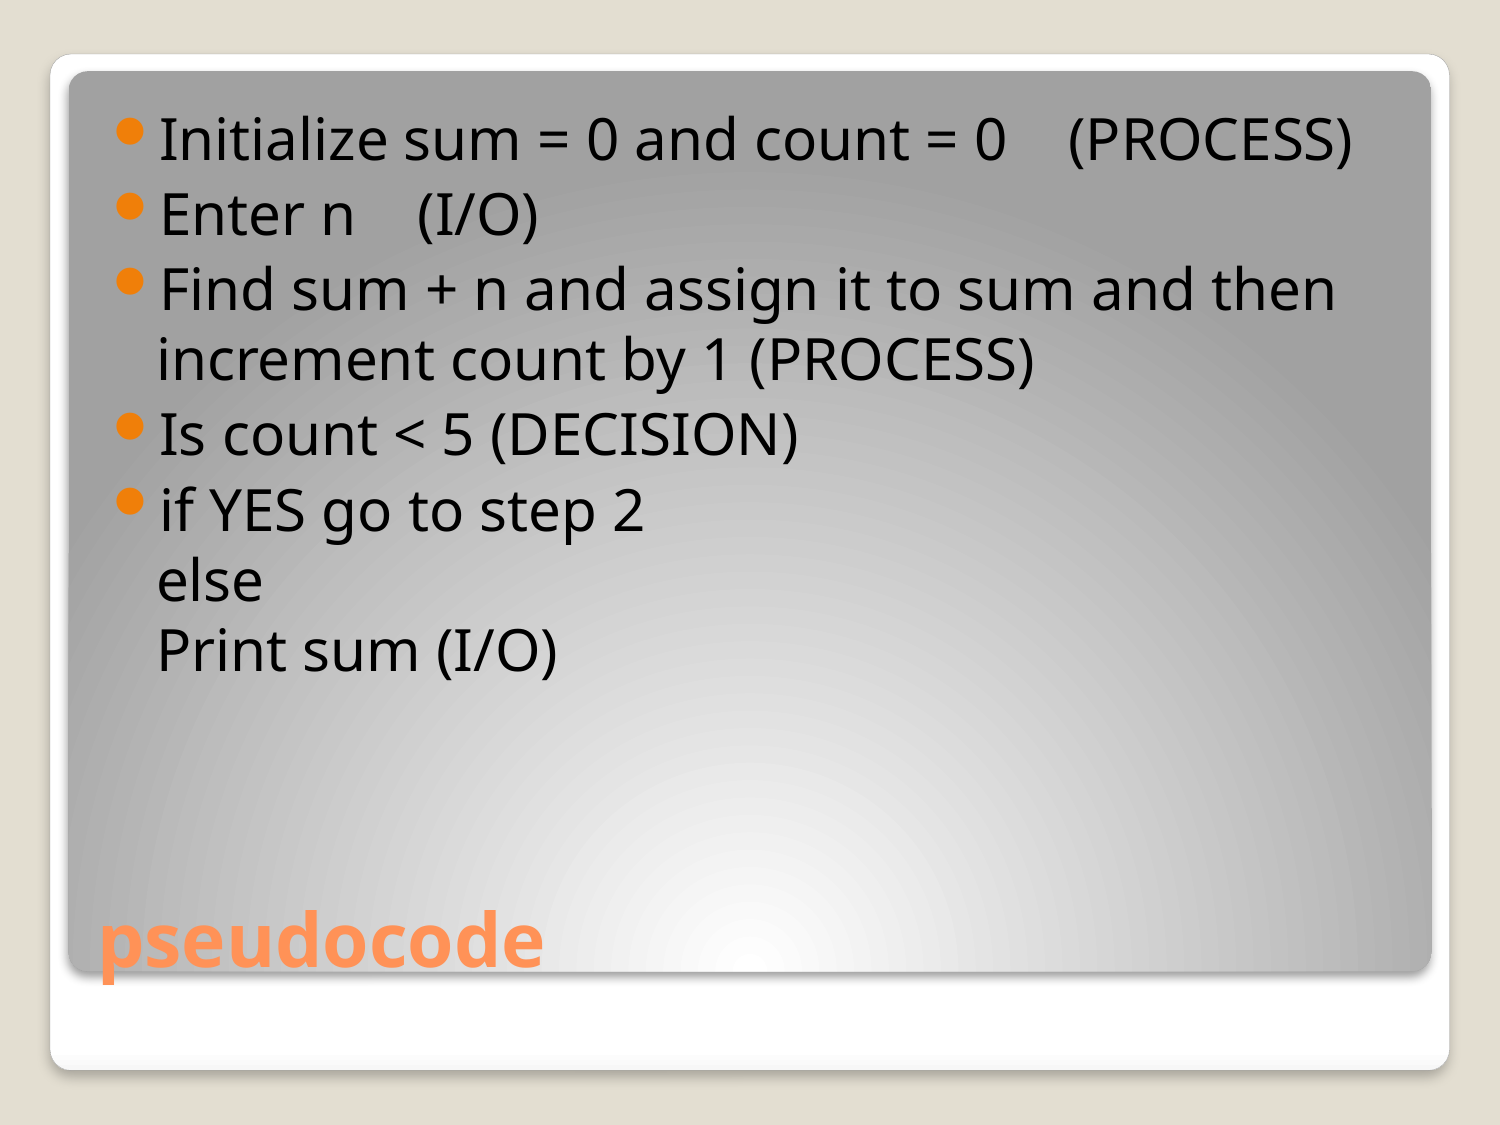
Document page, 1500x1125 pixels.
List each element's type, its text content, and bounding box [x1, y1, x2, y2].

list Initialize sum = 0 and count = 0 (PROCESS) Enter n (I/O) Find sum + n and assign it to sum and then increment count by 1 (PROCESS) Is count < 5 (DECISION) if YES go to step 2 else Print sum (I/O) [82, 86, 1425, 774]
title pseudocode [82, 817, 1425, 990]
